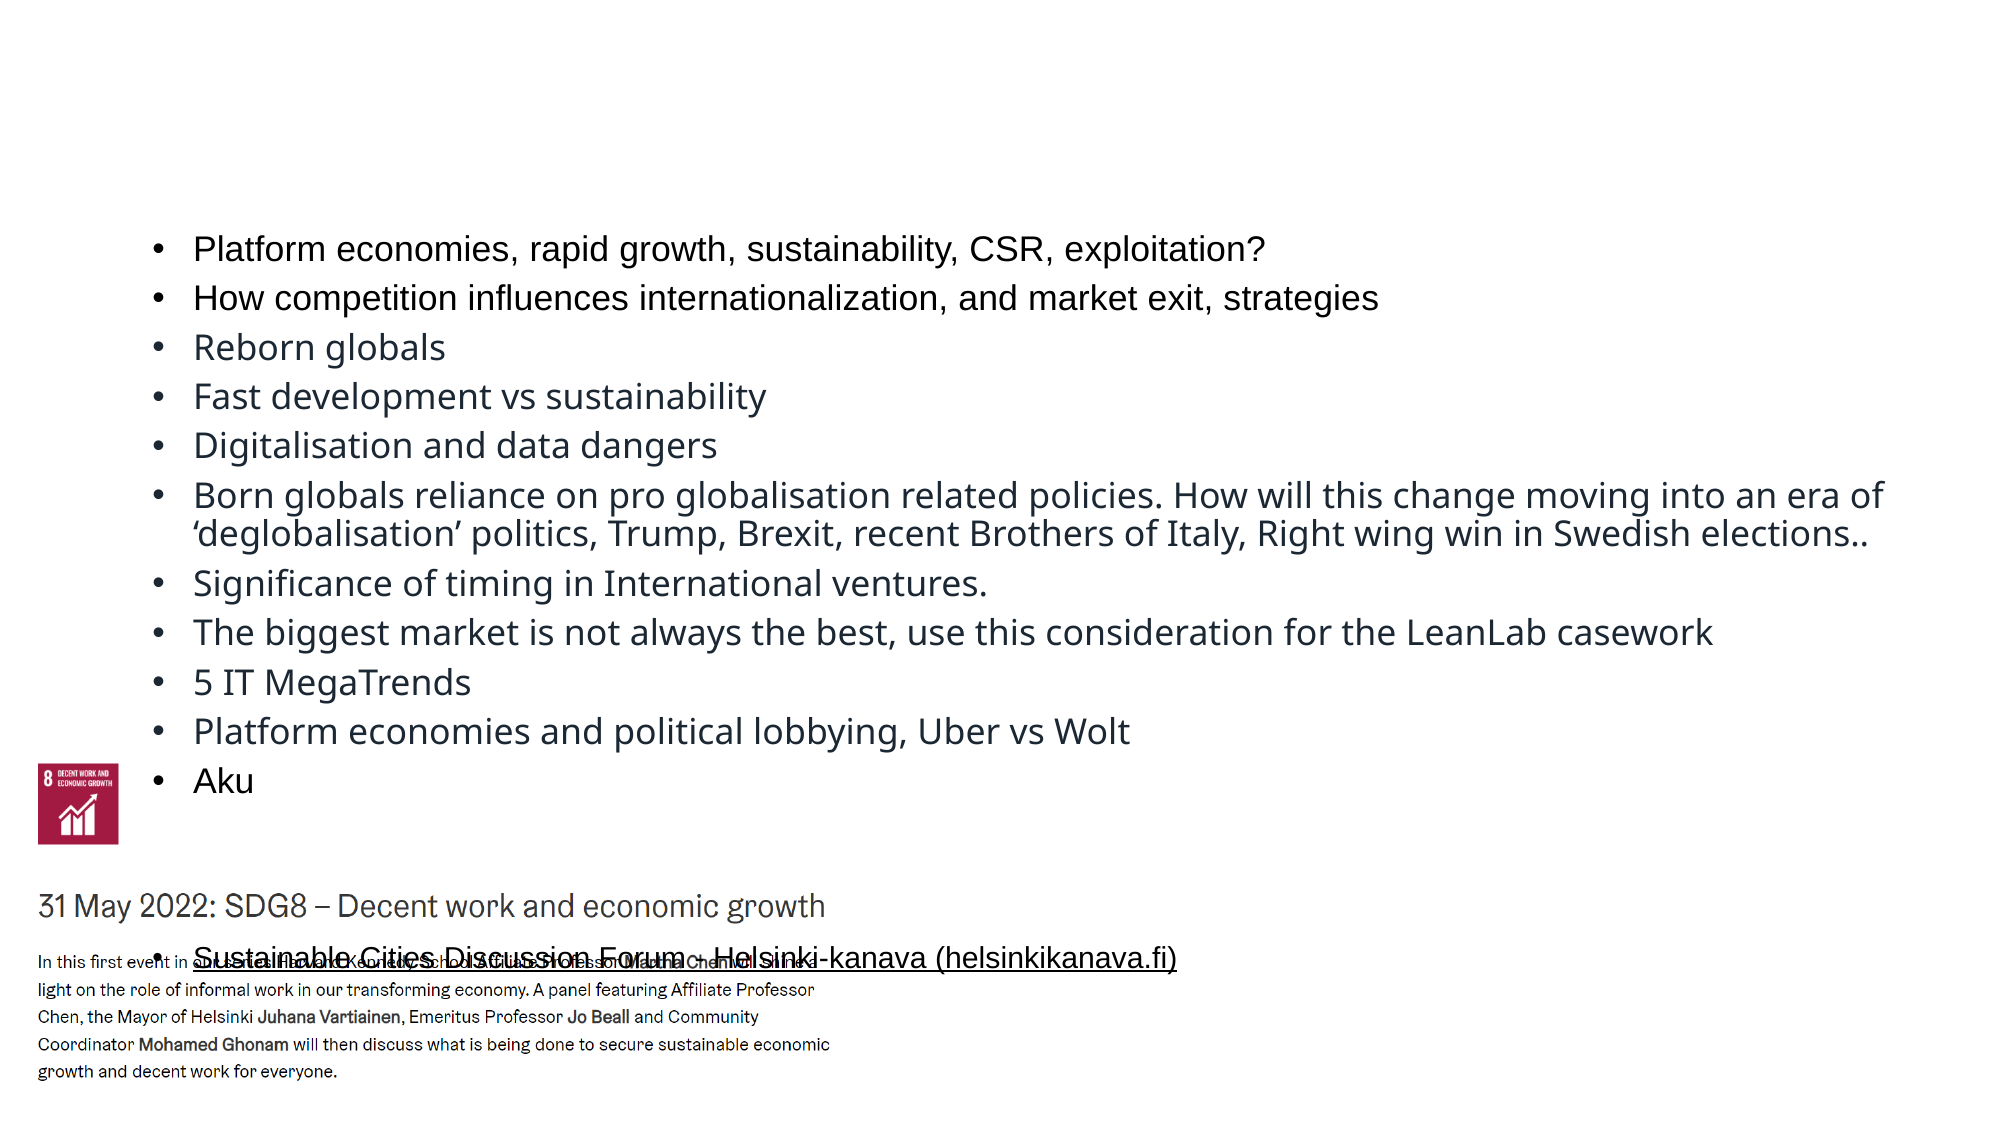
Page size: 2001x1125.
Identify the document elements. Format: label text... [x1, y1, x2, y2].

list Platform economies, rapid growth, sustainability, CSR, exploitation? How competition influences internationalization, and market exit, strategies Reborn globals Fast development vs sustainability Digitalisation and data dangers Born globals reliance on pro globalisation related policies. How will this change moving into an era of ‘deglobalisation’ politics, Trump, Brexit, recent Brothers of Italy, Right wing win in Swedish elections.. Significance of timing in International ventures. The biggest market is not always the best, use this consideration for the LeanLab casework 5 IT MegaTrends Platform economies and political lobbying, Uber vs Wolt Aku Sustainable Cities Discussion Forum - Helsinki-kanava (helsinkikanava.fi) [137, 223, 1982, 989]
picture [18, 747, 863, 1088]
